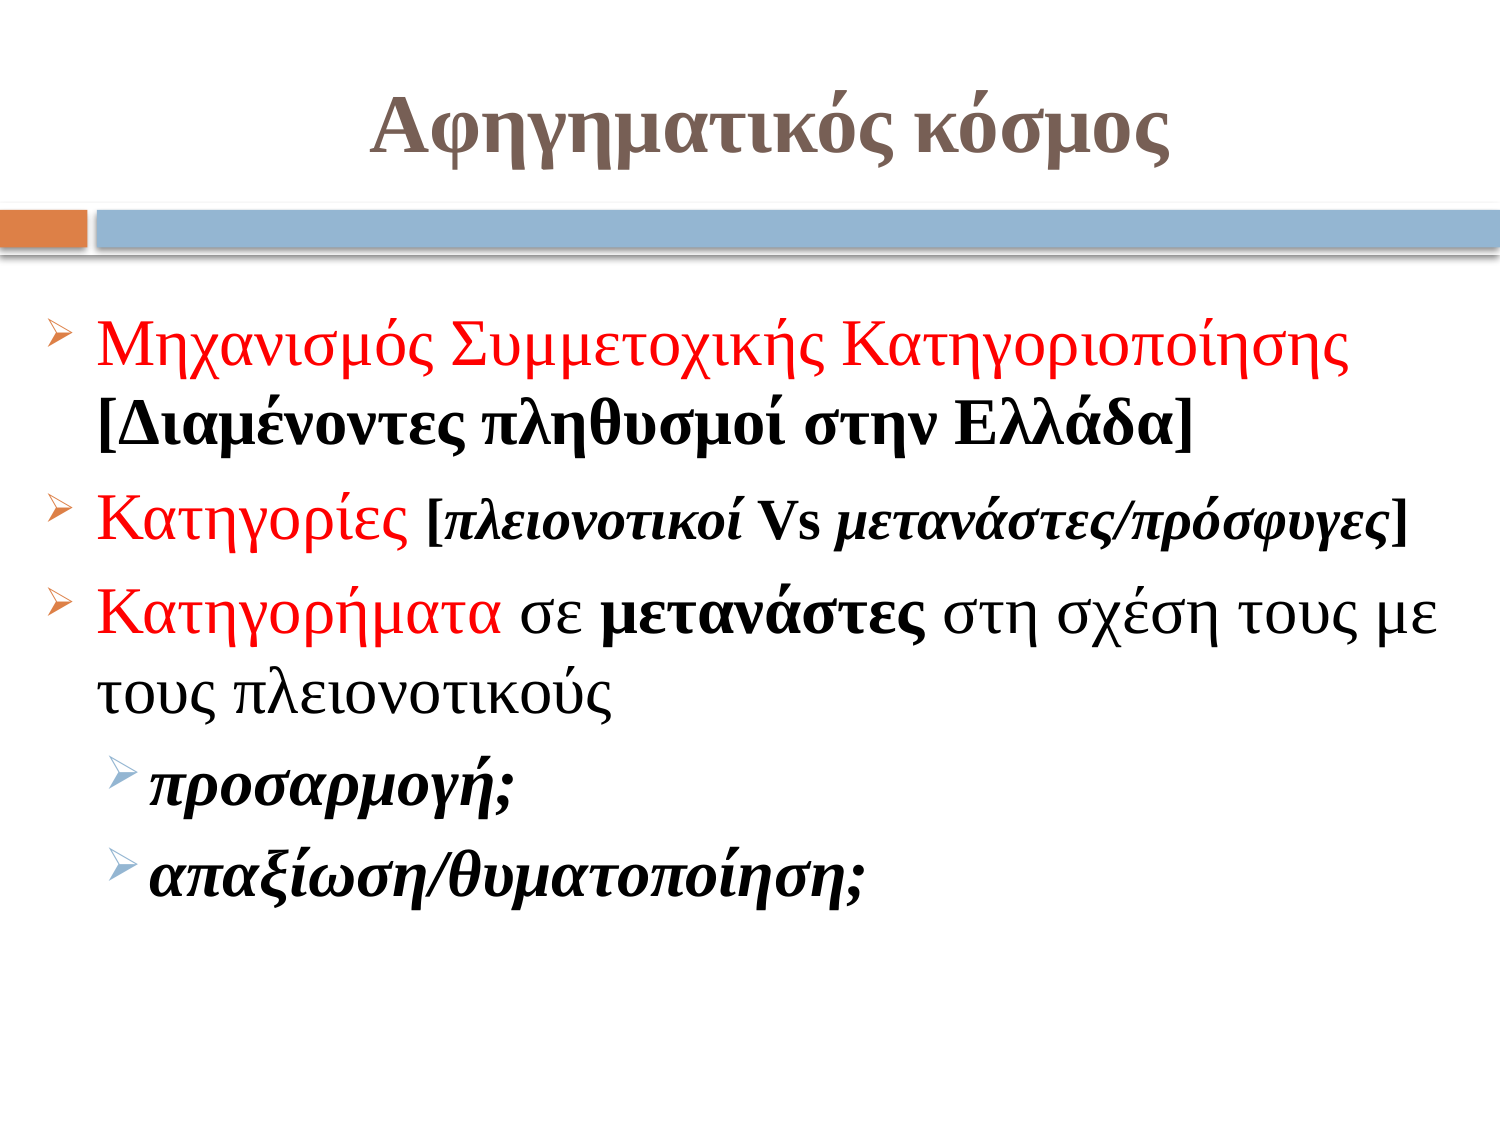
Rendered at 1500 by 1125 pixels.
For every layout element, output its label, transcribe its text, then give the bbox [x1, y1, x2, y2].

title Αφηγηματικός κόσμος [100, 37, 1439, 201]
list Μηχανισμός Συμμετοχικής Κατηγοριοποίησης [Διαμένοντες πληθυσμοί στην Ελλάδα] Κατηγορίες [πλειονοτικοί Vs μετανάστες/πρόσφυγες] Κατηγορήματα σε μετανάστες στη σχέση τους με τους πλειονοτικούς προσαρμογή; απαξίωση/θυματοποίηση; [29, 290, 1471, 1088]
